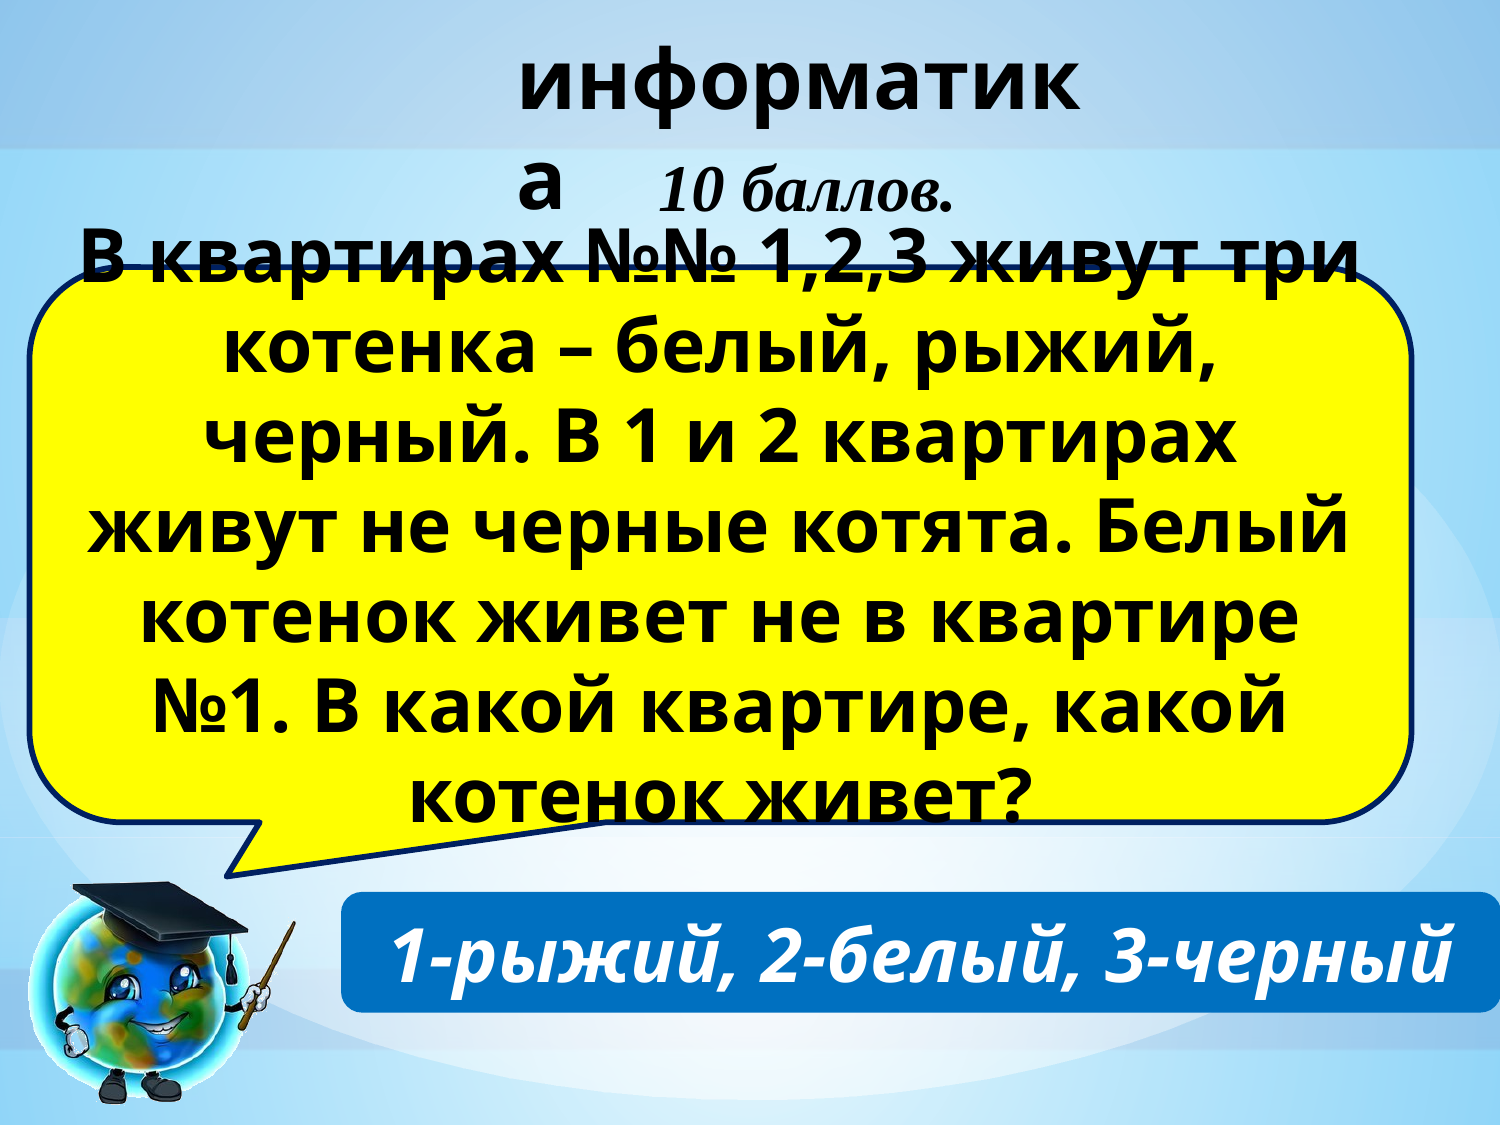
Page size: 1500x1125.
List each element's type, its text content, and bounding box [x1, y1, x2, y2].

text_box 10 баллов. [177, 137, 1455, 487]
text_box 1-рыжий, 2-белый, 3-черный [341, 891, 1500, 1013]
text_box информатика [501, 19, 1117, 234]
text_box В квартирах №№ 1,2,3 живут три котенка – белый, рыжий, черный. В 1 и 2 квартирах живут не черные котята. Белый котенок живет не в квартире №1. В какой квартире, какой котенок живет? [28, 265, 1413, 867]
picture [0, 867, 306, 1116]
